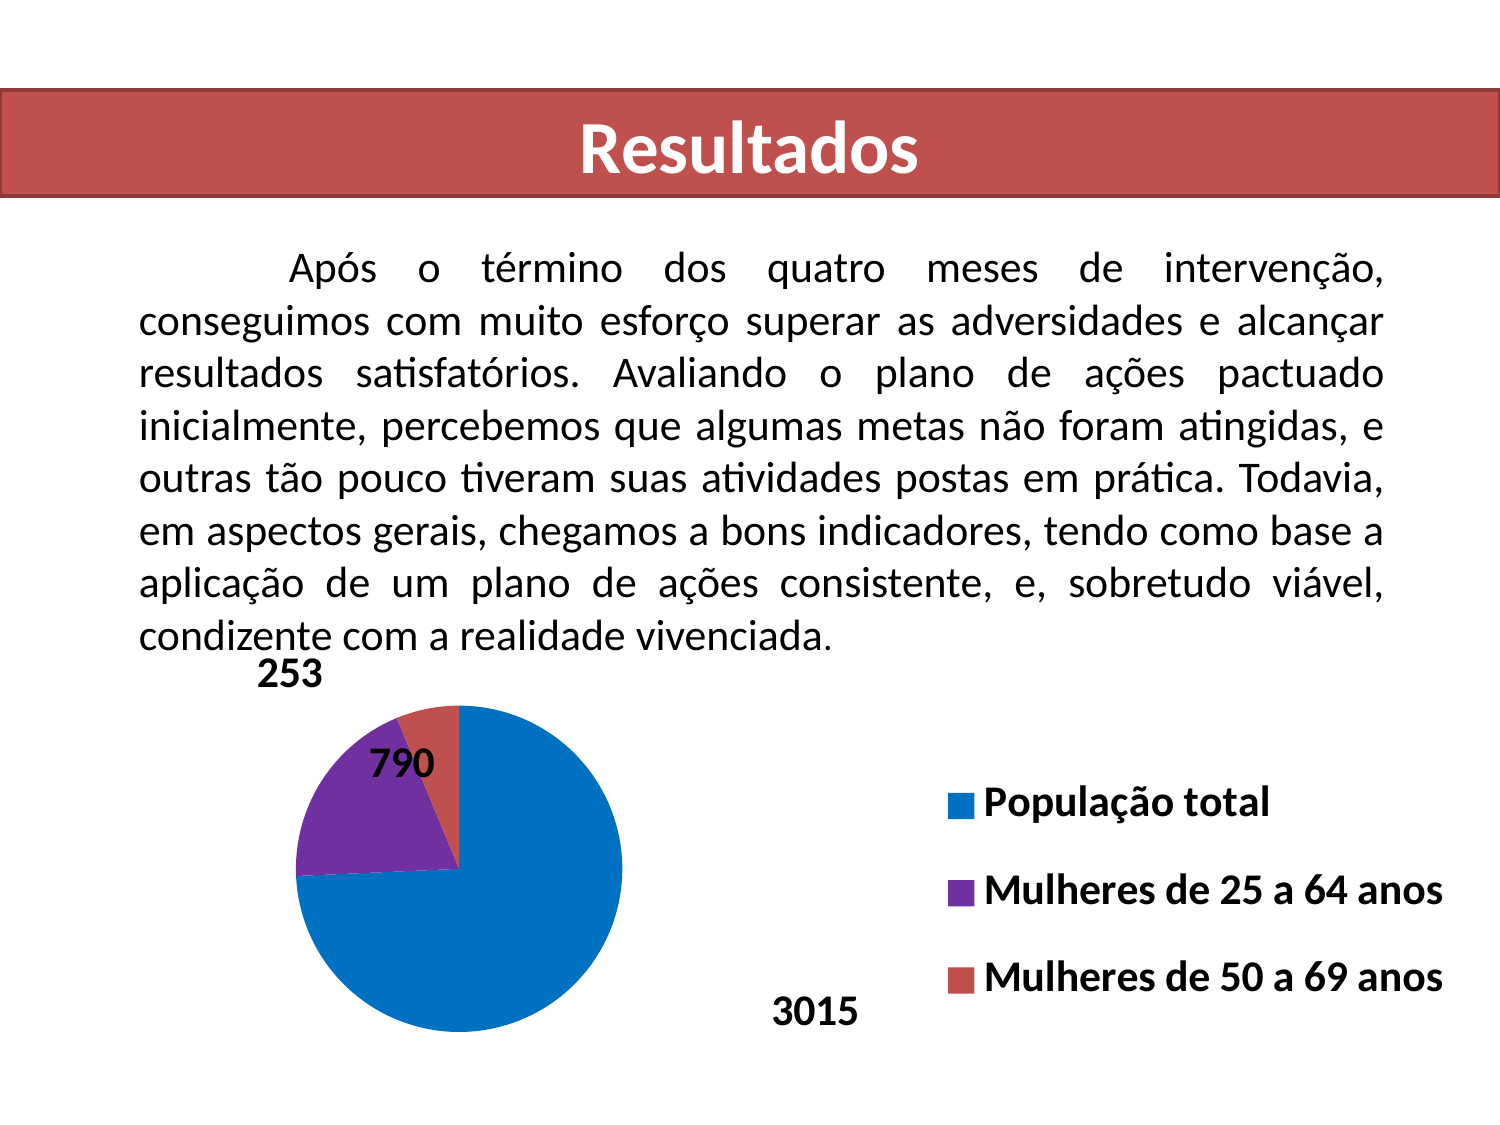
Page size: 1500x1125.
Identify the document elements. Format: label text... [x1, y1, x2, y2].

text_box Após o término dos quatro meses de intervenção, conseguimos com muito esforço superar as adversidades e alcançar resultados satisfatórios. Avaliando o plano de ações pactuado inicialmente, percebemos que algumas metas não foram atingidas, e outras tão pouco tiveram suas atividades postas em prática. Todavia, em aspectos gerais, chegamos a bons indicadores, tendo como base a aplicação de um plano de ações consistente, e, sobretudo viável, condizente com a realidade vivenciada. [123, 231, 1400, 626]
title Resultados [0, 88, 1500, 198]
chart [0, 627, 1500, 1125]
